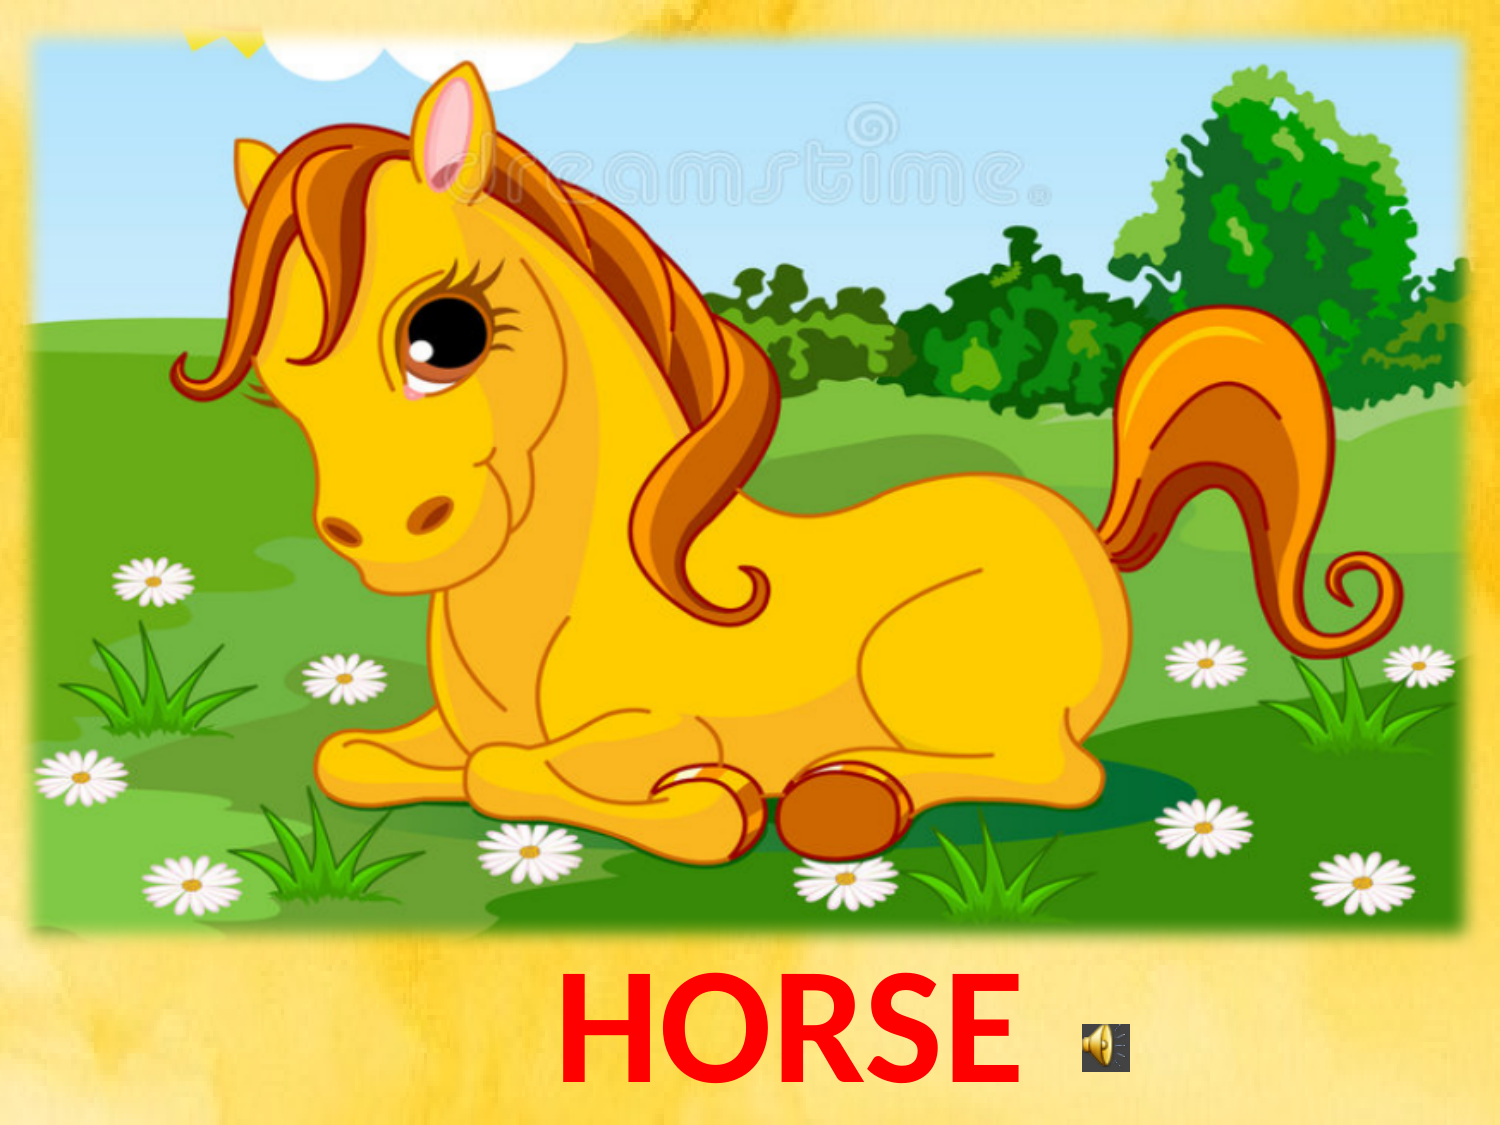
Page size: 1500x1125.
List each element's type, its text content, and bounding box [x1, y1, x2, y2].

text_box HORSE [539, 958, 1041, 1123]
picture [0, 0, 1500, 1125]
